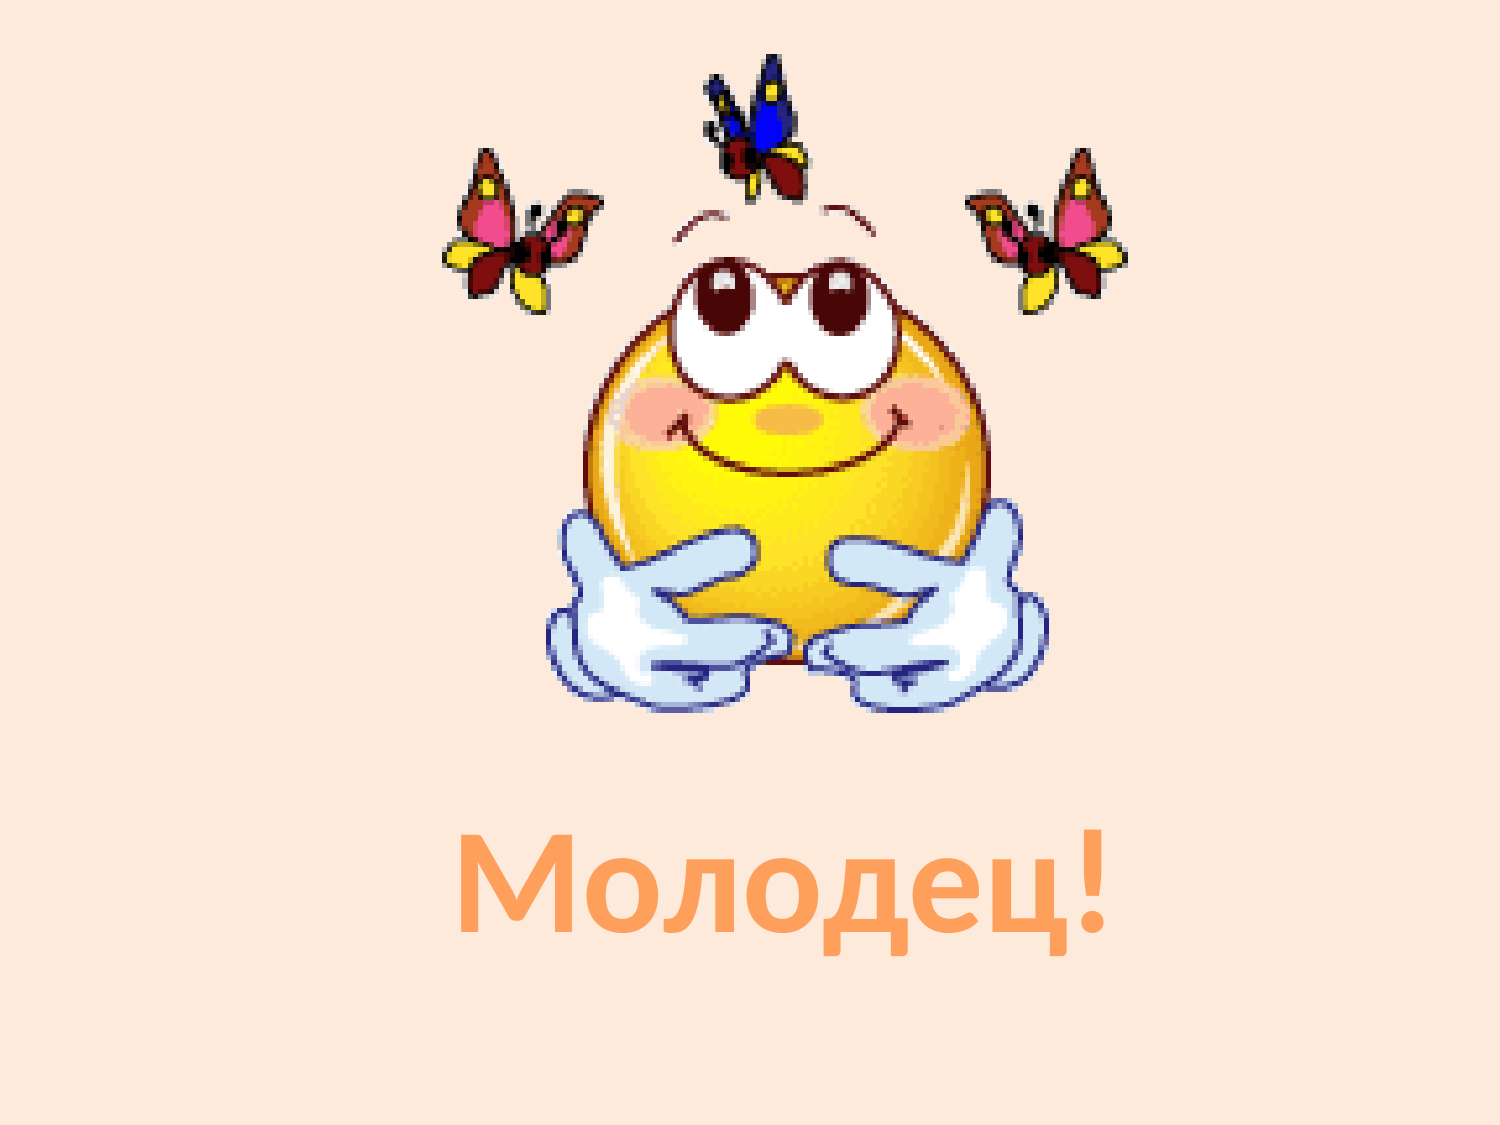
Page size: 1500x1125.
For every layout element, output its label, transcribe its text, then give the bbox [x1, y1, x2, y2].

picture [442, 54, 1128, 713]
text_box Молодец! [436, 775, 1134, 970]
